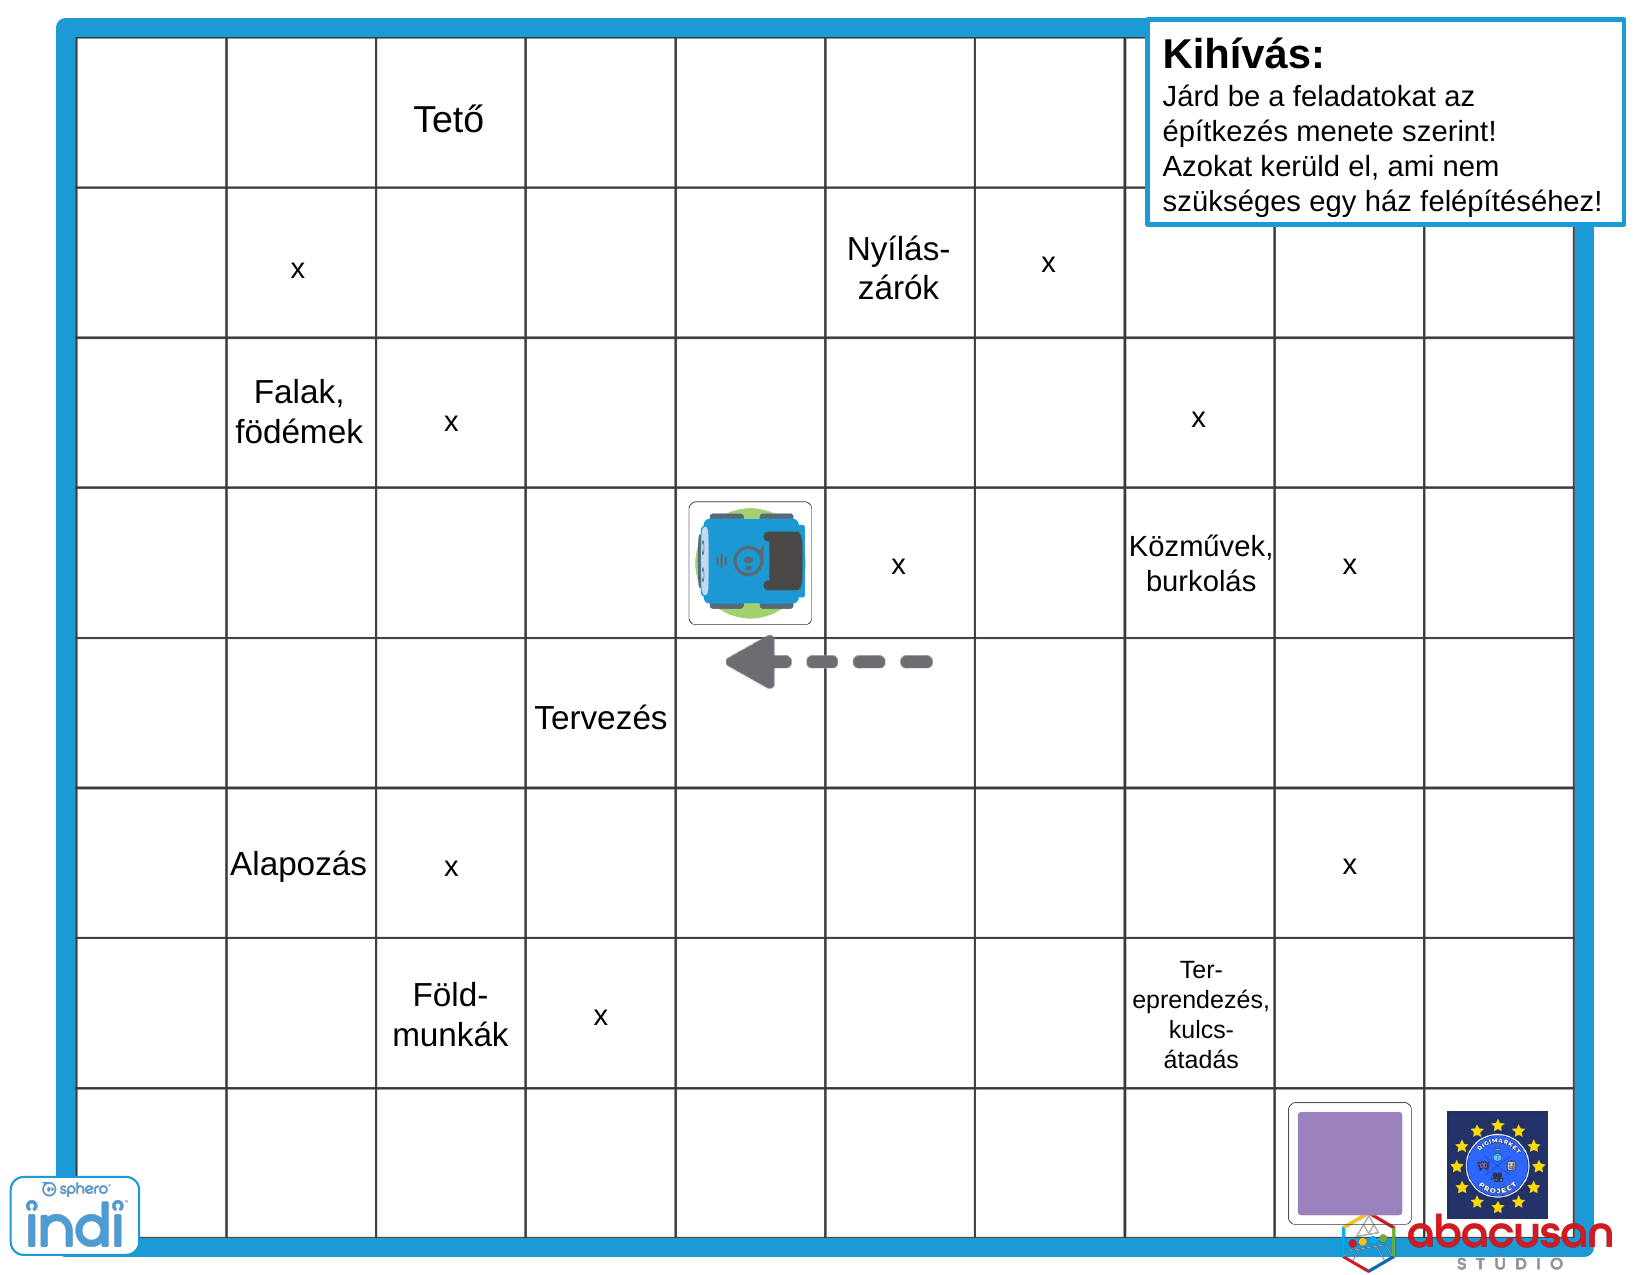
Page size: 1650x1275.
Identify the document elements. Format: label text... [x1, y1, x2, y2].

text_box Alapozás [215, 834, 384, 890]
text_box x [275, 242, 321, 292]
text_box x [876, 537, 922, 588]
text_box Tető [395, 87, 502, 148]
text_box Tervezés [516, 688, 686, 744]
text_box x [429, 839, 475, 890]
text_box x [429, 394, 475, 445]
text_box Nyílás-zárók [827, 219, 970, 315]
picture [26, 1182, 128, 1247]
text_box Falak, födémek [215, 362, 383, 458]
text_box x [578, 988, 624, 1039]
text_box x [1026, 236, 1072, 287]
text_box x [1327, 537, 1373, 588]
picture [75, 37, 1612, 1273]
text_box x [1176, 390, 1222, 441]
text_box x [1327, 837, 1373, 888]
text_box Ter- eprendezés, kulcs- átadás [1117, 945, 1286, 1081]
text_box Közművek, burkolás [1105, 520, 1298, 606]
text_box Föld- munkák [354, 966, 547, 1061]
text_box Kihívás: Járd be a feladatokat az építkezés menete szerint! Azokat kerüld el, ami nem szükséges egy ház felépítéséhez! [1147, 19, 1624, 225]
